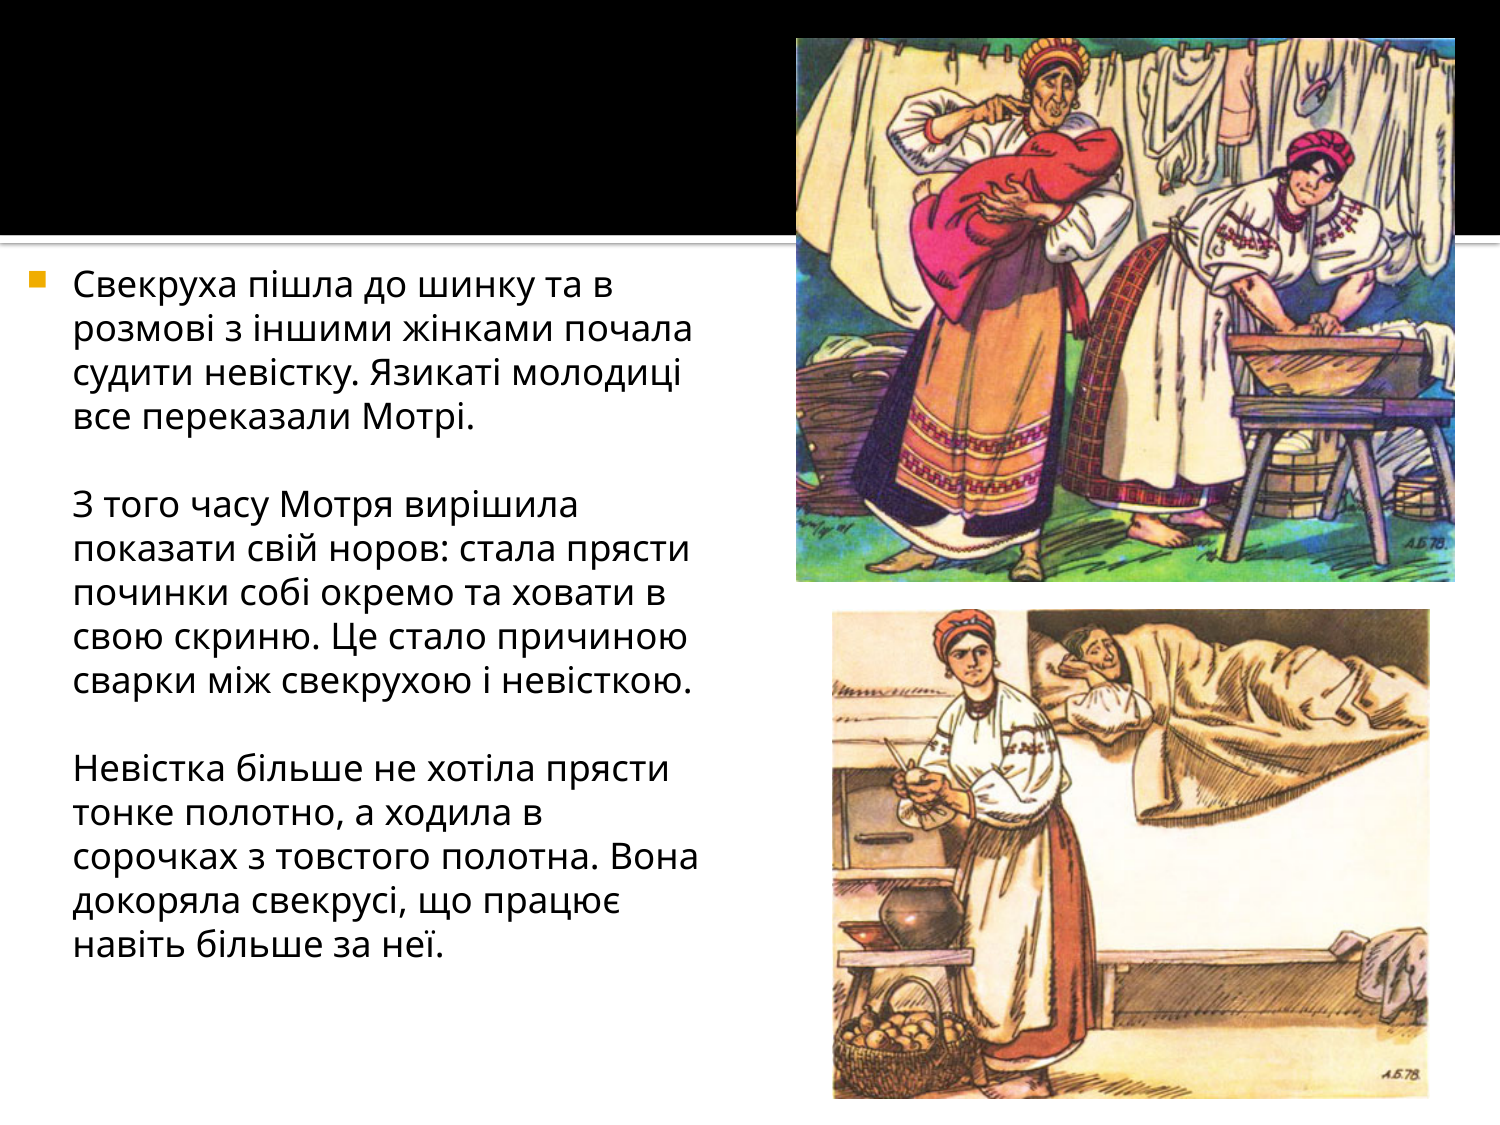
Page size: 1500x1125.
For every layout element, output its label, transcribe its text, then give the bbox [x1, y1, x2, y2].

list Свекруха пішла до шинку та в розмові з іншими жінками почала судити невістку. Язикаті молодиці все переказали Мотрі. З того часу Мотря вирішила показати свій норов: стала прясти починки собі окремо та ховати в свою скриню. Це стало причиною сварки між свекрухою і невісткою. Невістка більше не хотіла прясти тонке полотно, а ходила в сорочках з товстого полотна. Вона докоряла свекрусі, що працює навіть більше за неї. [0, 245, 727, 1125]
picture [796, 38, 1455, 582]
picture [831, 609, 1430, 1099]
